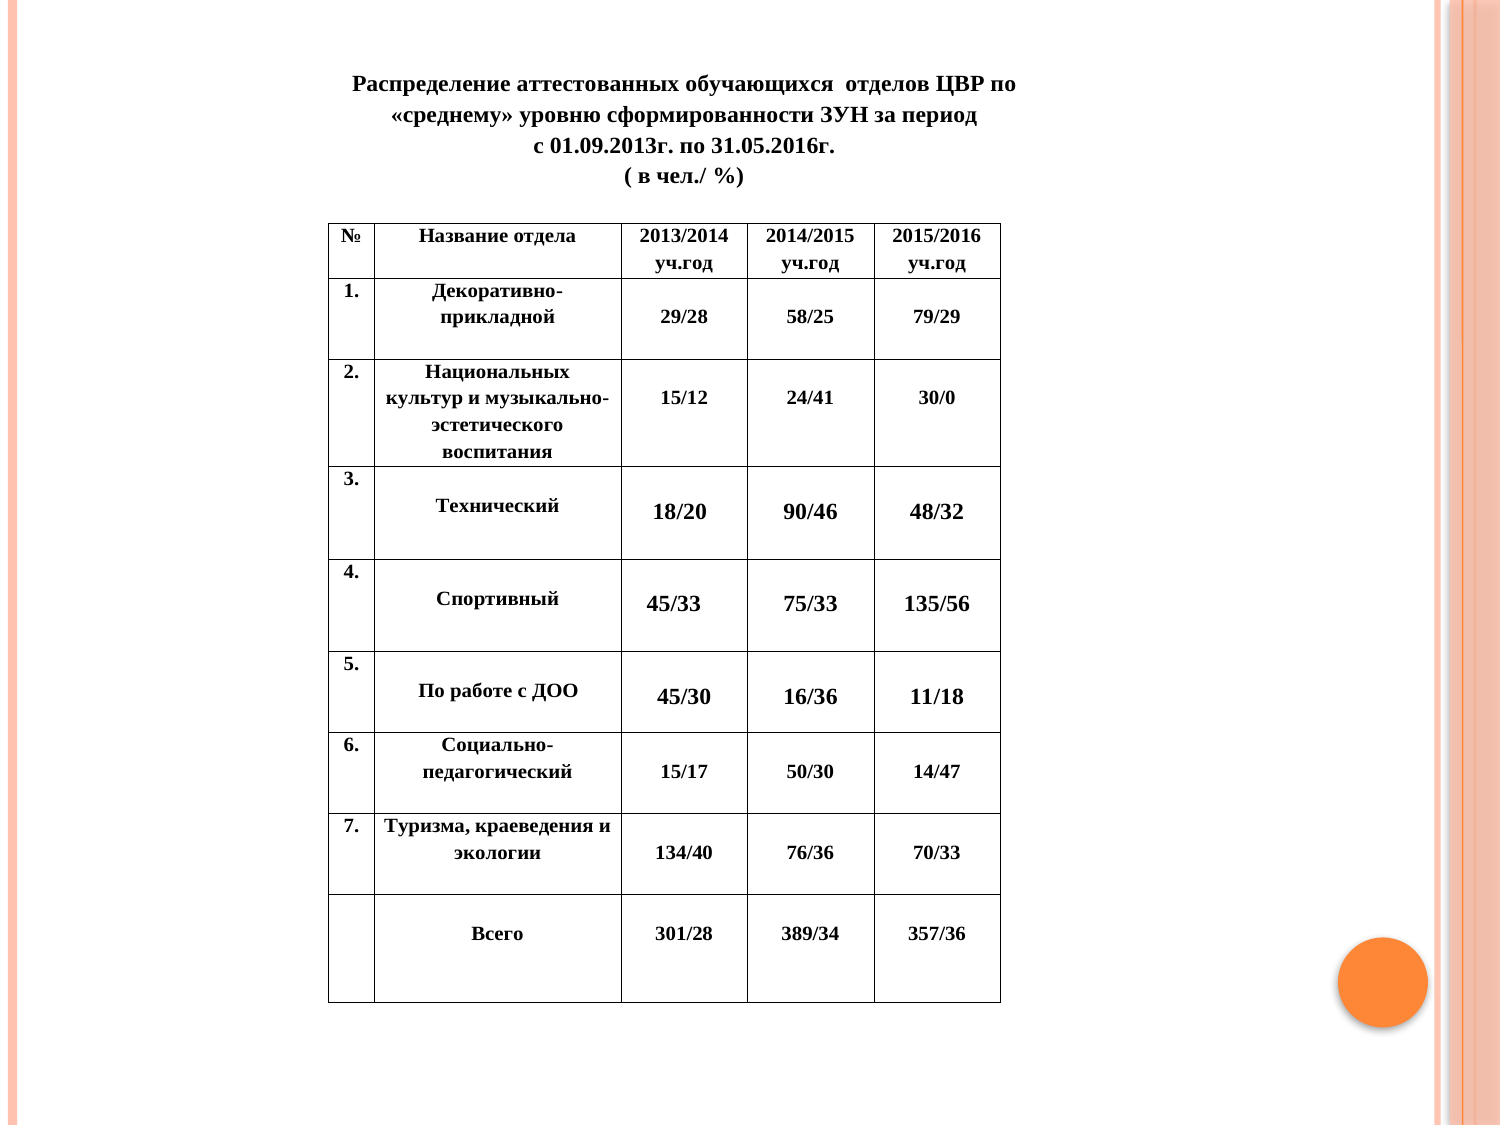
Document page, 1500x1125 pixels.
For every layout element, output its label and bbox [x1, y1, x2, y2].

text_box [327, 69, 1041, 1067]
